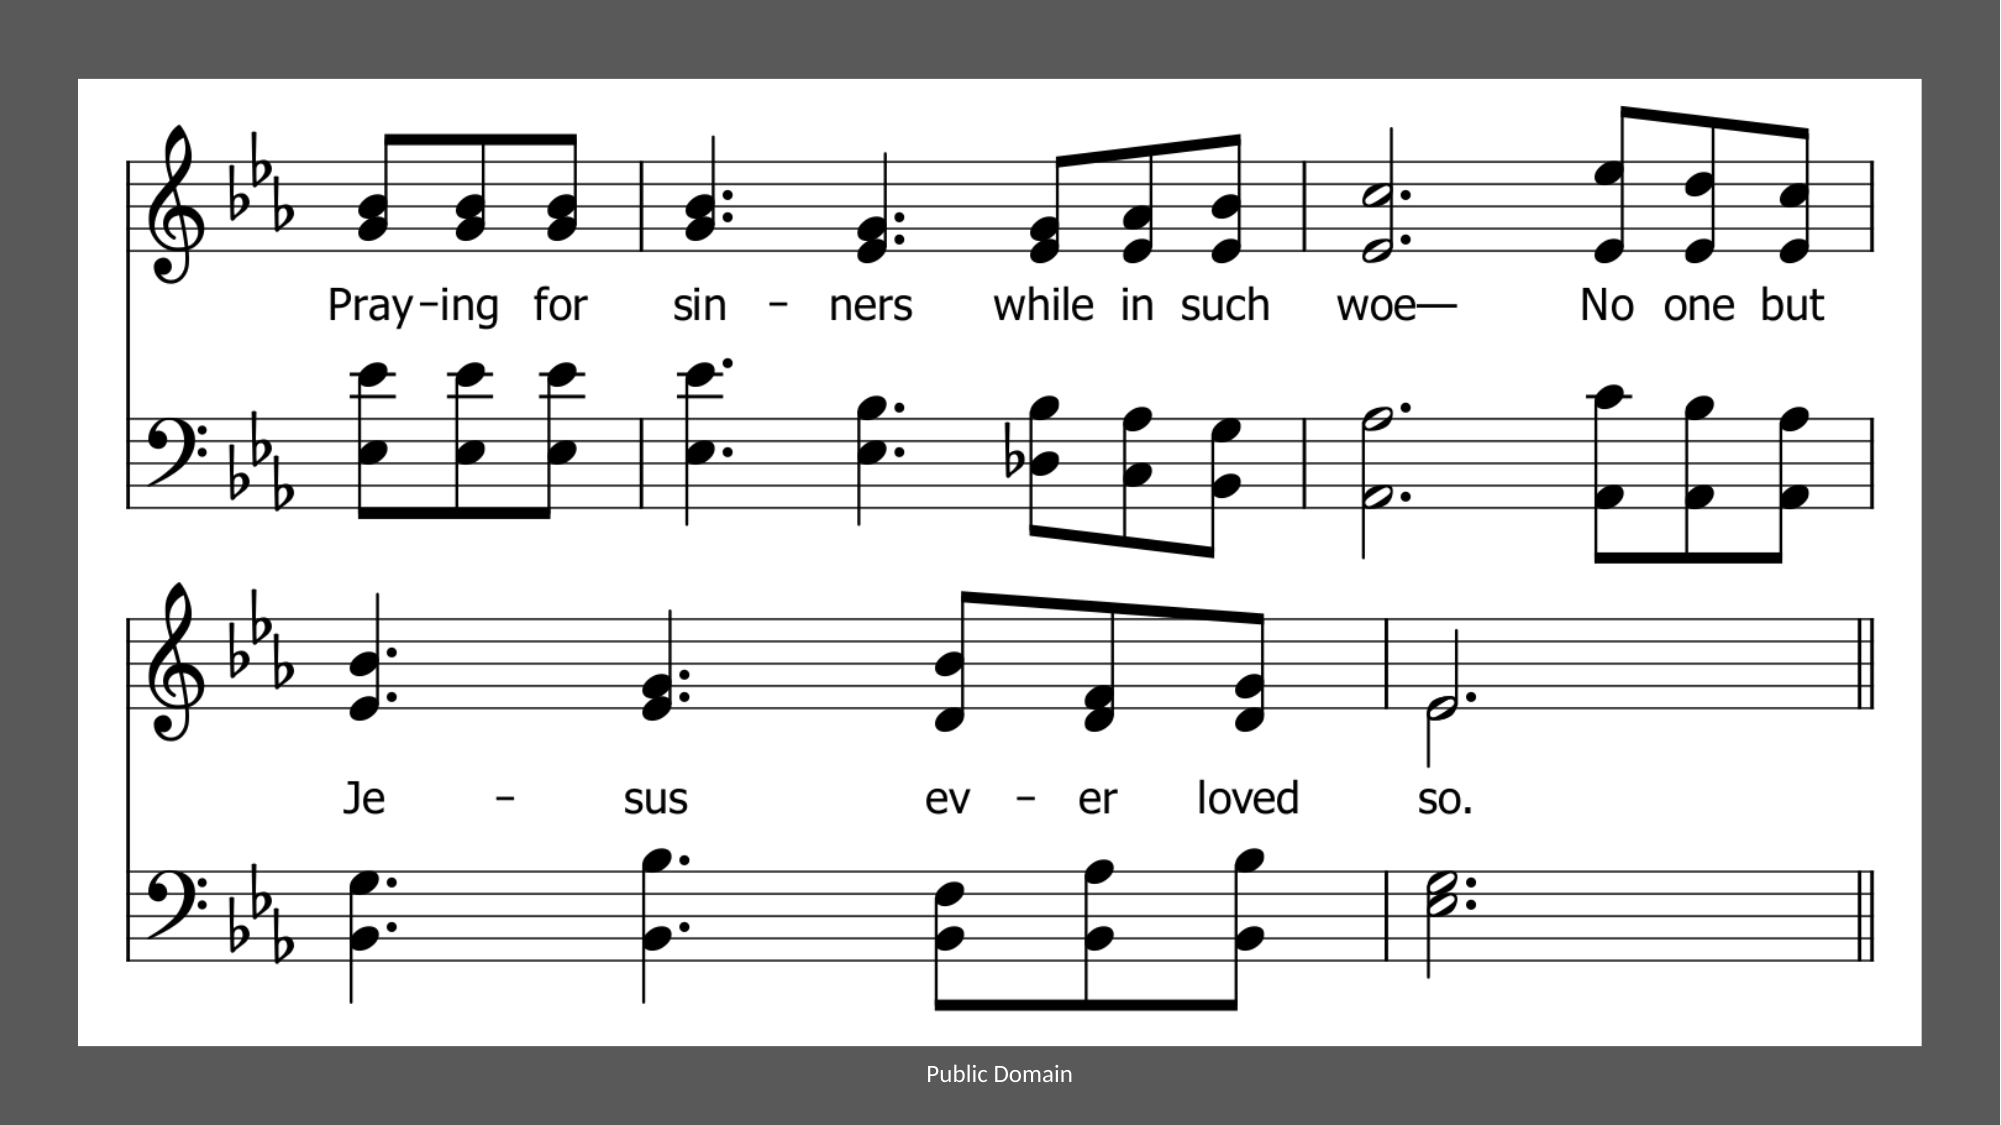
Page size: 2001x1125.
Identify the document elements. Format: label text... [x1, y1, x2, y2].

text_box [77, 78, 1923, 1047]
footer Public Domain [662, 1042, 1338, 1103]
picture [125, 105, 1875, 1020]
text_box [0, 0, 2000, 1125]
